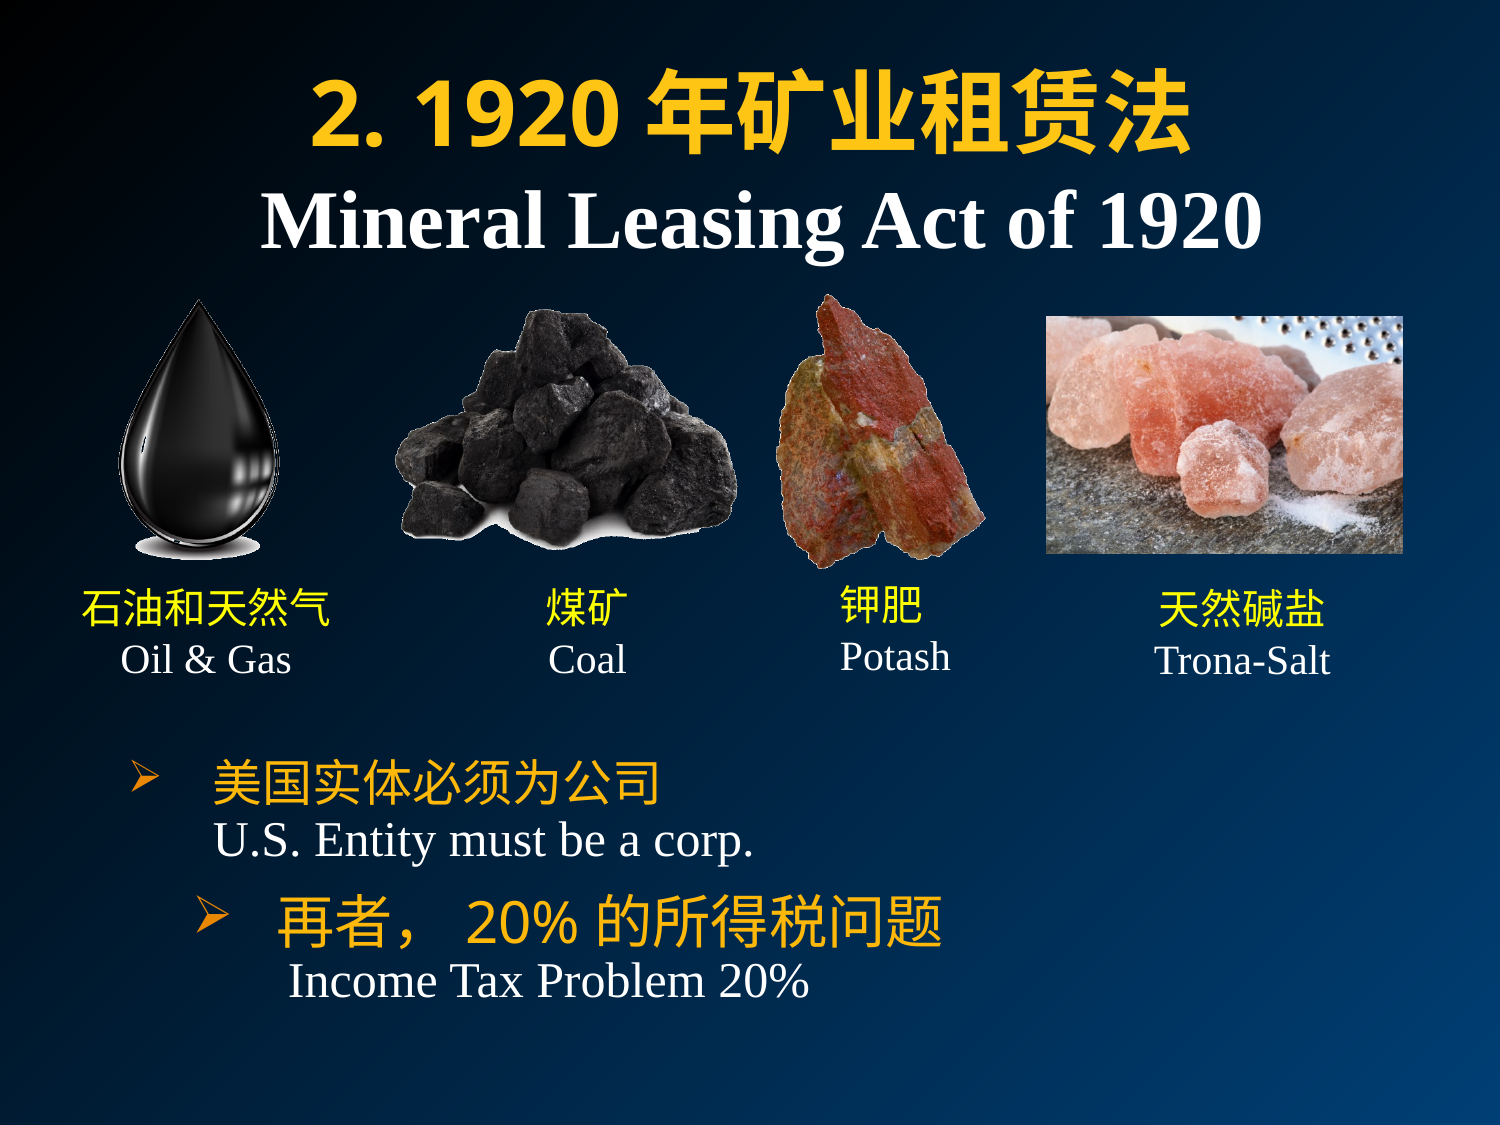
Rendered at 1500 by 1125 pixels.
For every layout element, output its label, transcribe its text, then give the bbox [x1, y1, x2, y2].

text_box 天然碱盐 Trona-Salt [1047, 575, 1438, 691]
text_box 美国实体必须为公司 U.S. Entity must be a corp. 再者，20%的所得税问题 Income Tax Problem 20% [112, 762, 1488, 1125]
picture [358, 287, 763, 572]
text_box 2. 1920年矿业租赁法 Mineral Leasing Act of 1920 [49, 47, 1475, 273]
text_box 石油和天然气 Oil & Gas [37, 574, 375, 690]
picture [74, 289, 315, 572]
picture [1046, 315, 1404, 554]
text_box 煤矿 Coal [474, 580, 700, 690]
text_box 钾肥 Potash [824, 591, 1047, 687]
picture [693, 288, 1051, 582]
